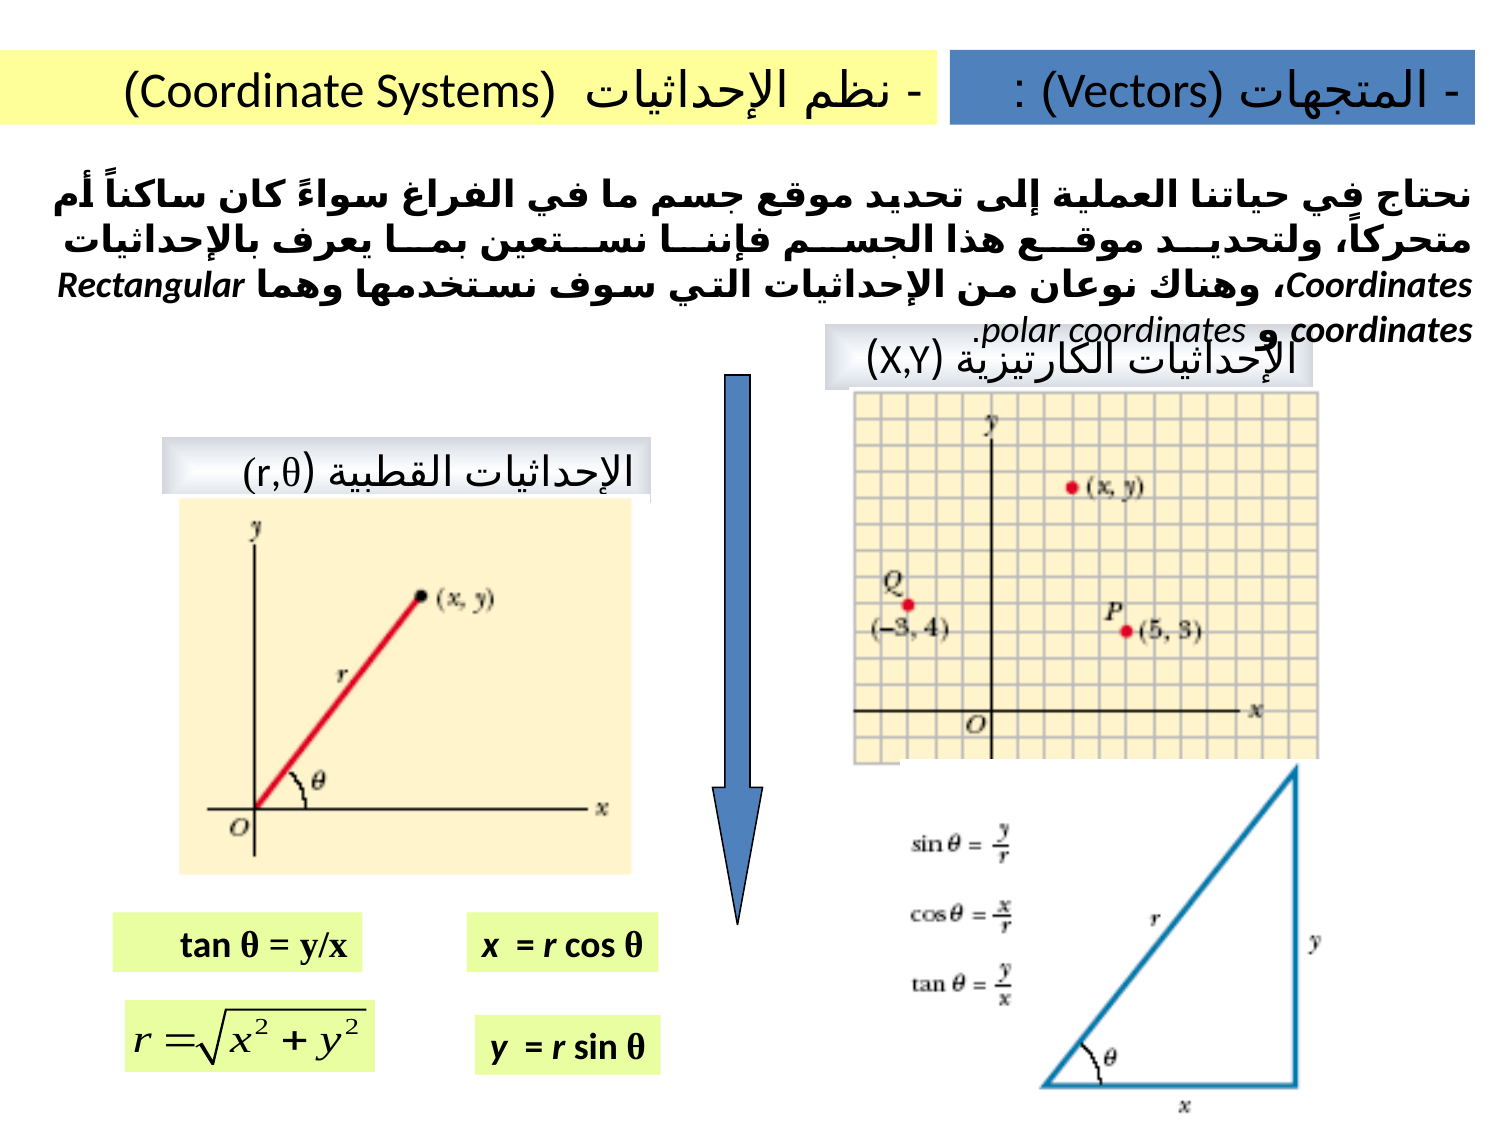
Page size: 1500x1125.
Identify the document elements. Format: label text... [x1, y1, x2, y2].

text_box - المتجهات (Vectors) : [949, 49, 1475, 125]
text_box [712, 375, 763, 925]
text_box الإحداثيات الكارتيزية (X,Y) [825, 358, 1313, 390]
text_box - نظم الإحداثيات (Coordinate Systems) [0, 49, 938, 125]
text_box x = r cos θ [466, 912, 659, 973]
picture [162, 494, 651, 888]
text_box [124, 999, 376, 1073]
text_box tan θ = y/x [112, 912, 363, 973]
text_box y = r sin θ [474, 1014, 661, 1075]
text_box نحتاج في حياتنا العملية إلى تحديد موقع جسم ما في الفراغ سواءً كان ساكناً أم متحركاً، ولتحديد موقع هذا الجسم فإننا نستعين بما يعرف بالإحداثيات Coordinates، وهناك نوعان من الإحداثيات التي سوف نستخدمها وهما Rectangular coordinates و polar coordinates. [37, 162, 1488, 358]
picture [849, 387, 1338, 1125]
text_box الإحداثيات القطبية (r,θ) [162, 437, 650, 493]
